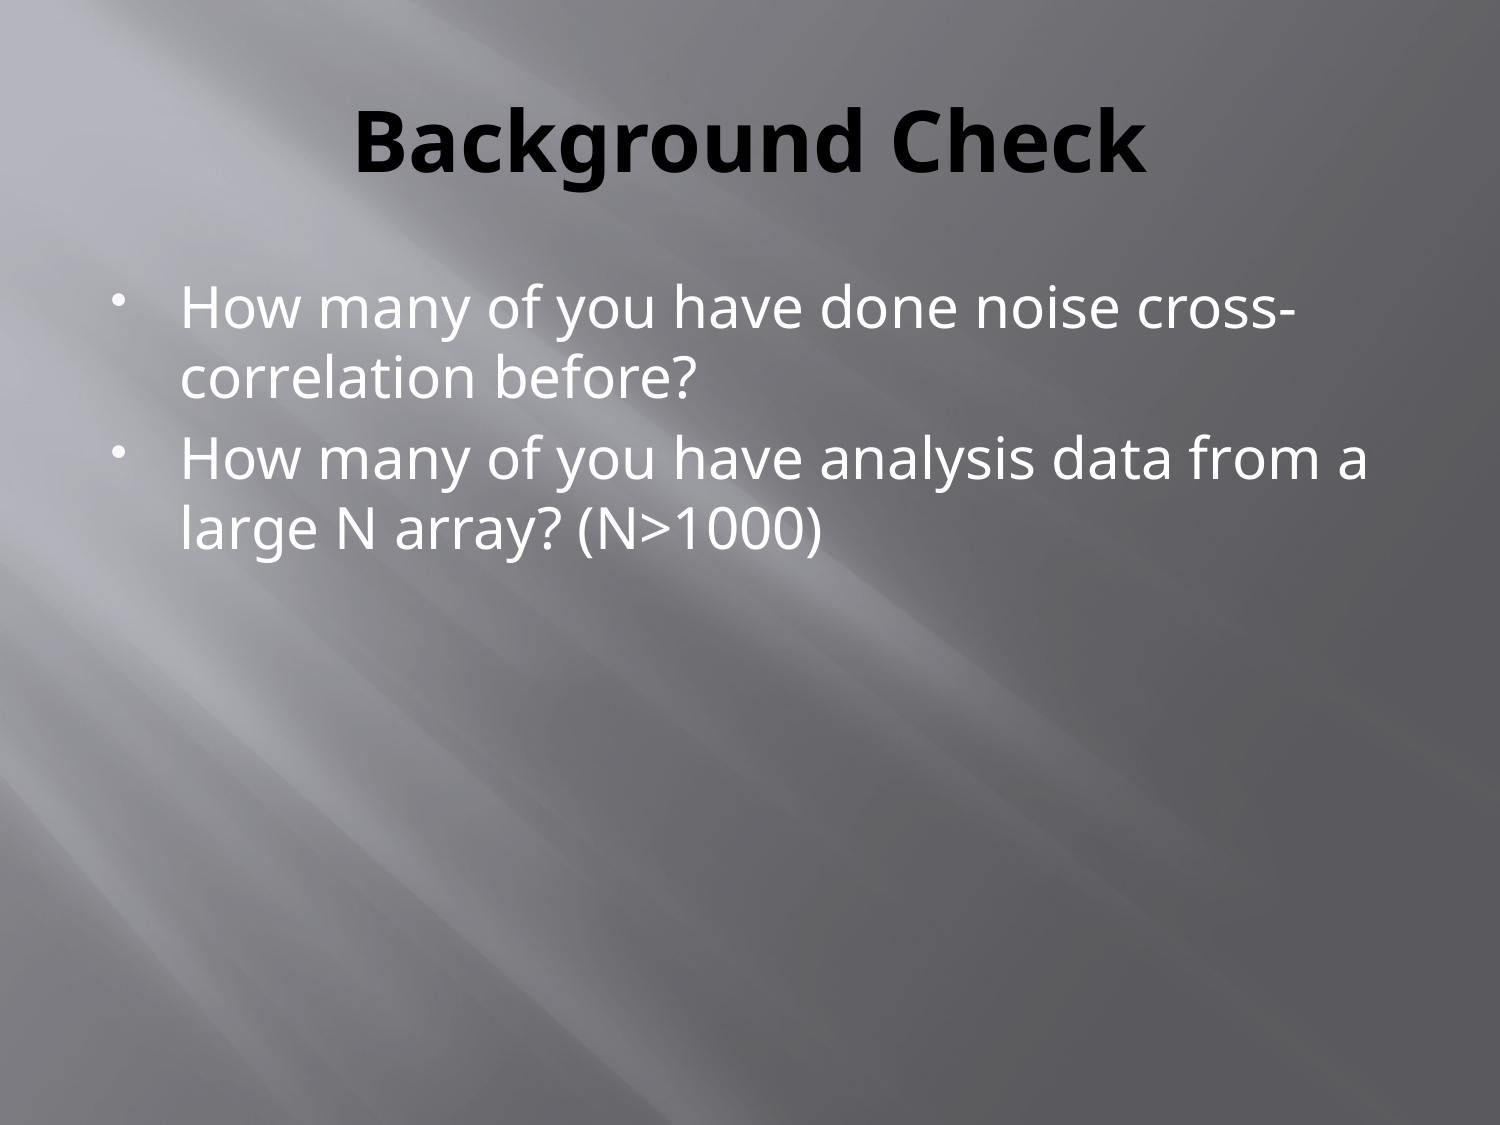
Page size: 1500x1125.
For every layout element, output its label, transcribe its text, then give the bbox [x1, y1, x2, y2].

title Background Check [75, 45, 1425, 233]
list How many of you have done noise cross-correlation before? How many of you have analysis data from a large N array? (N>1000) [75, 262, 1425, 1035]
